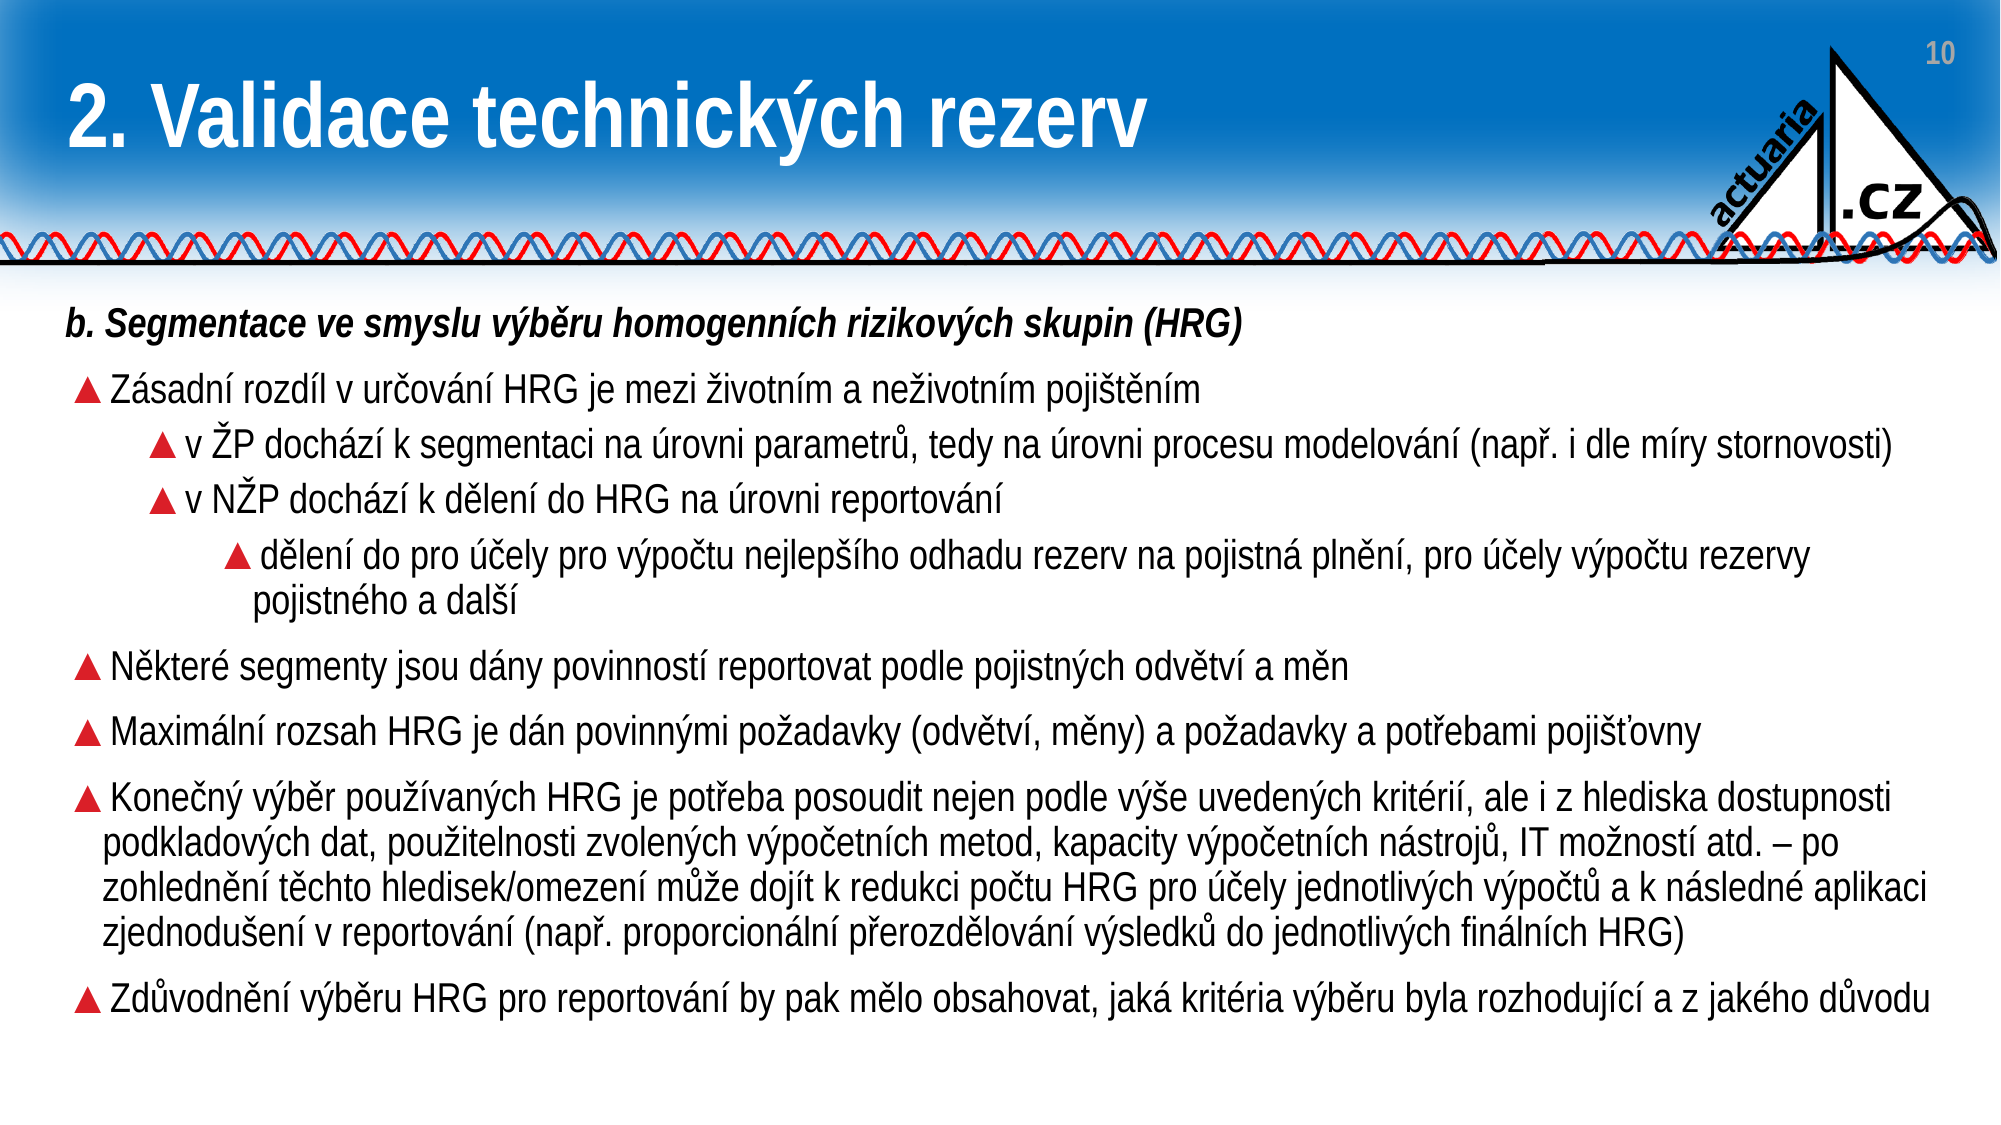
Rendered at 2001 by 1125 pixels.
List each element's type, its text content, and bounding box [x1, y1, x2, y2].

title 2. Validace technických rezerv [52, 24, 1707, 211]
list b. Segmentace ve smyslu výběru homogenních rizikových skupin (HRG) Zásadní rozdíl v určování HRG je mezi životním a neživotním pojištěním v ŽP dochází k segmentaci na úrovni parametrů, tedy na úrovni procesu modelování (např. i dle míry stornovosti) v NŽP dochází k dělení do HRG na úrovni reportování dělení do pro účely pro výpočtu nejlepšího odhadu rezerv na pojistná plnění, pro účely výpočtu rezervy pojistného a další Některé segmenty jsou dány povinností reportovat podle pojistných odvětví a měn Maximální rozsah HRG je dán povinnými požadavky (odvětví, měny) a požadavky a potřebami pojišťovny Konečný výběr používaných HRG je potřeba posoudit nejen podle výše uvedených kritérií, ale i z hlediska dostupnosti podkladových dat, použitelnosti zvolených výpočetních metod, kapacity výpočetních nástrojů, IT možností atd. – po zohlednění těchto hledisek/omezení může dojít k redukci počtu HRG pro účely jednotlivých výpočtů a k následné aplikaci zjednodušení v reportování (např. proporcionální přerozdělování výsledků do jednotlivých finálních HRG) Zdůvodnění výběru HRG pro reportování by pak mělo obsahovat, jaká kritéria výběru byla rozhodující a z jakého důvodu [50, 293, 1975, 1036]
picture [0, 45, 1997, 277]
slide_number 10 [1770, 23, 1971, 107]
